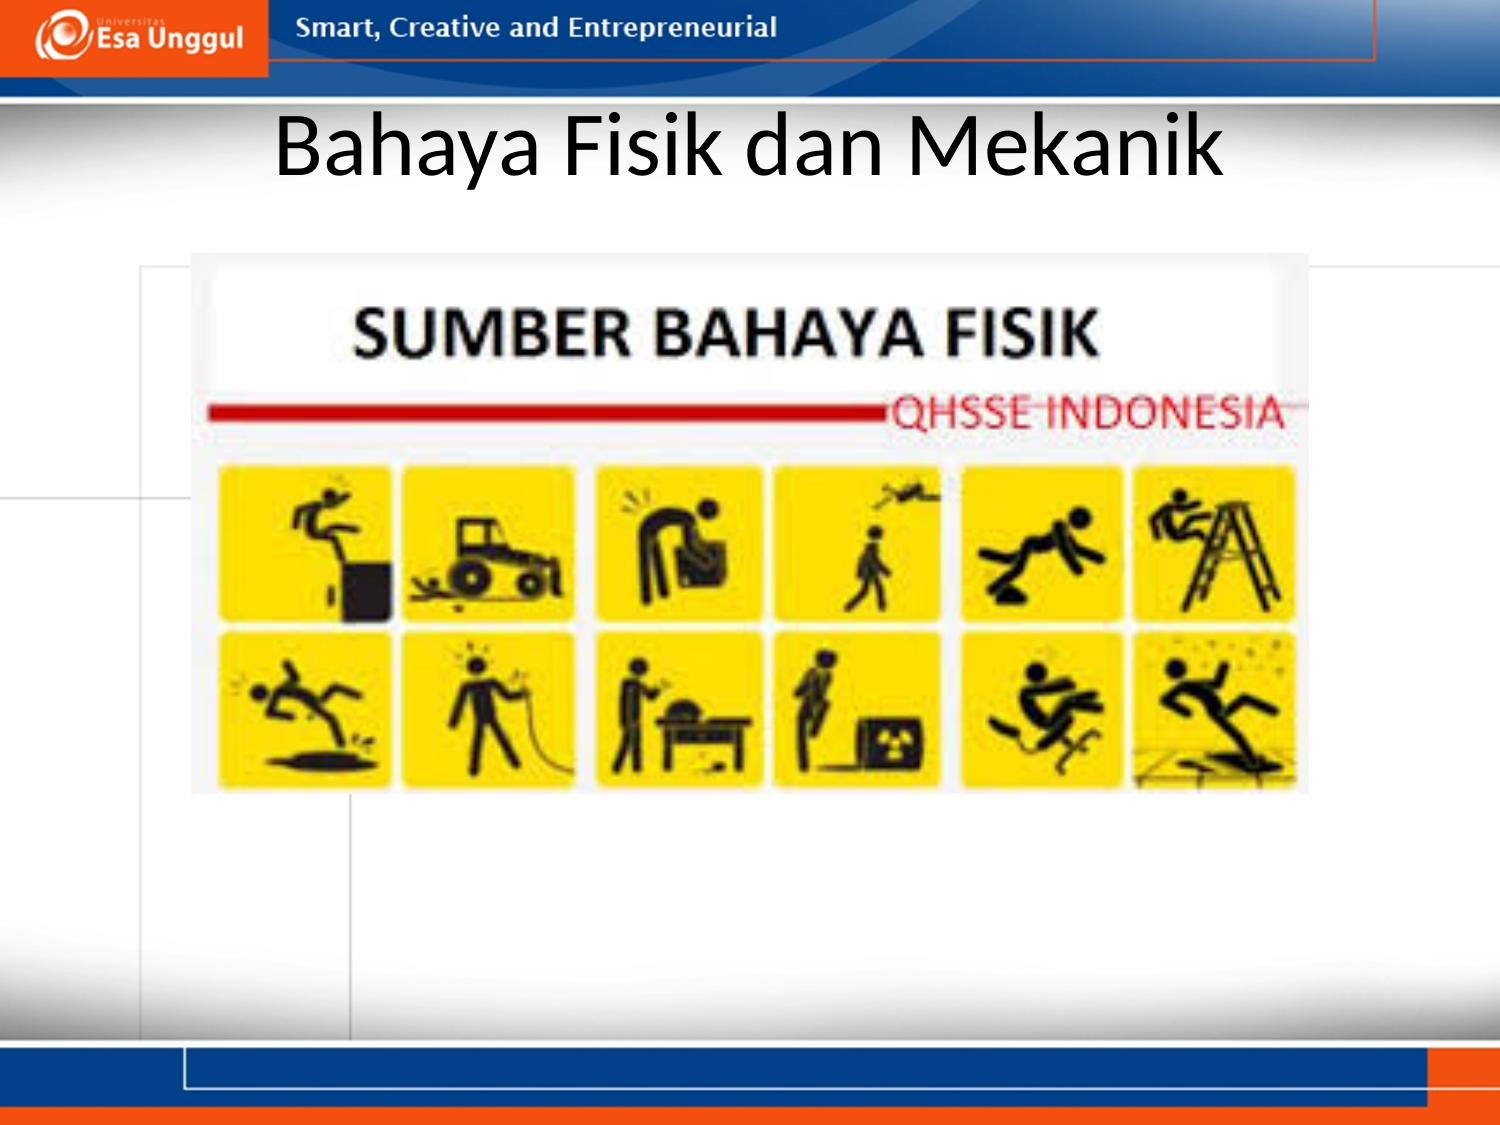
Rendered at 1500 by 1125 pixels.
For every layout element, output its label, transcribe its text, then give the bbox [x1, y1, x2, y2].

picture [0, 0, 1500, 1125]
title Bahaya Fisik dan Mekanik [75, 45, 1425, 233]
